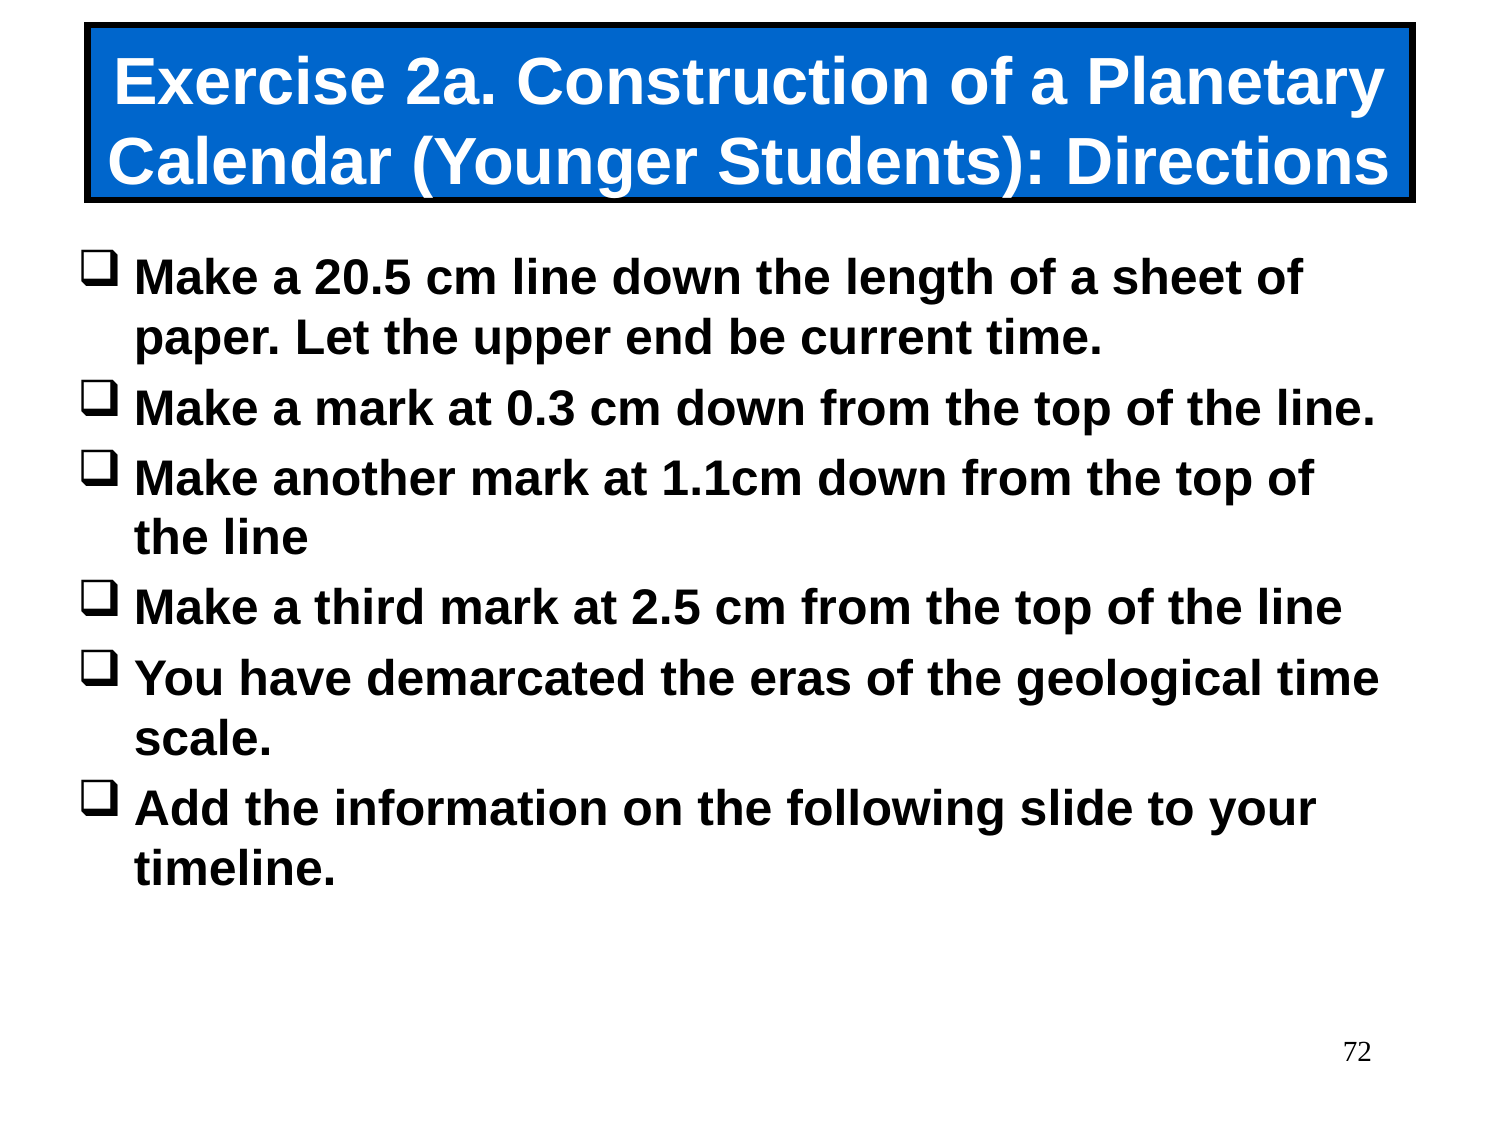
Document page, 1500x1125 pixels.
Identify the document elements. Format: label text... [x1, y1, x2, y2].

text_box [399, 200, 431, 211]
title Exercise 2a. Construction of a Planetary Calendar (Younger Students): Directions [87, 24, 1413, 200]
list Make a 20.5 cm line down the length of a sheet of paper. Let the upper end be current time. Make a mark at 0.3 cm down from the top of the line. Make another mark at 1.1cm down from the top of the line Make a third mark at 2.5 cm from the top of the line You have demarcated the eras of the geological time scale. Add the information on the following slide to your timeline. [62, 237, 1413, 1056]
slide_number 72 [1074, 1056, 1388, 1101]
